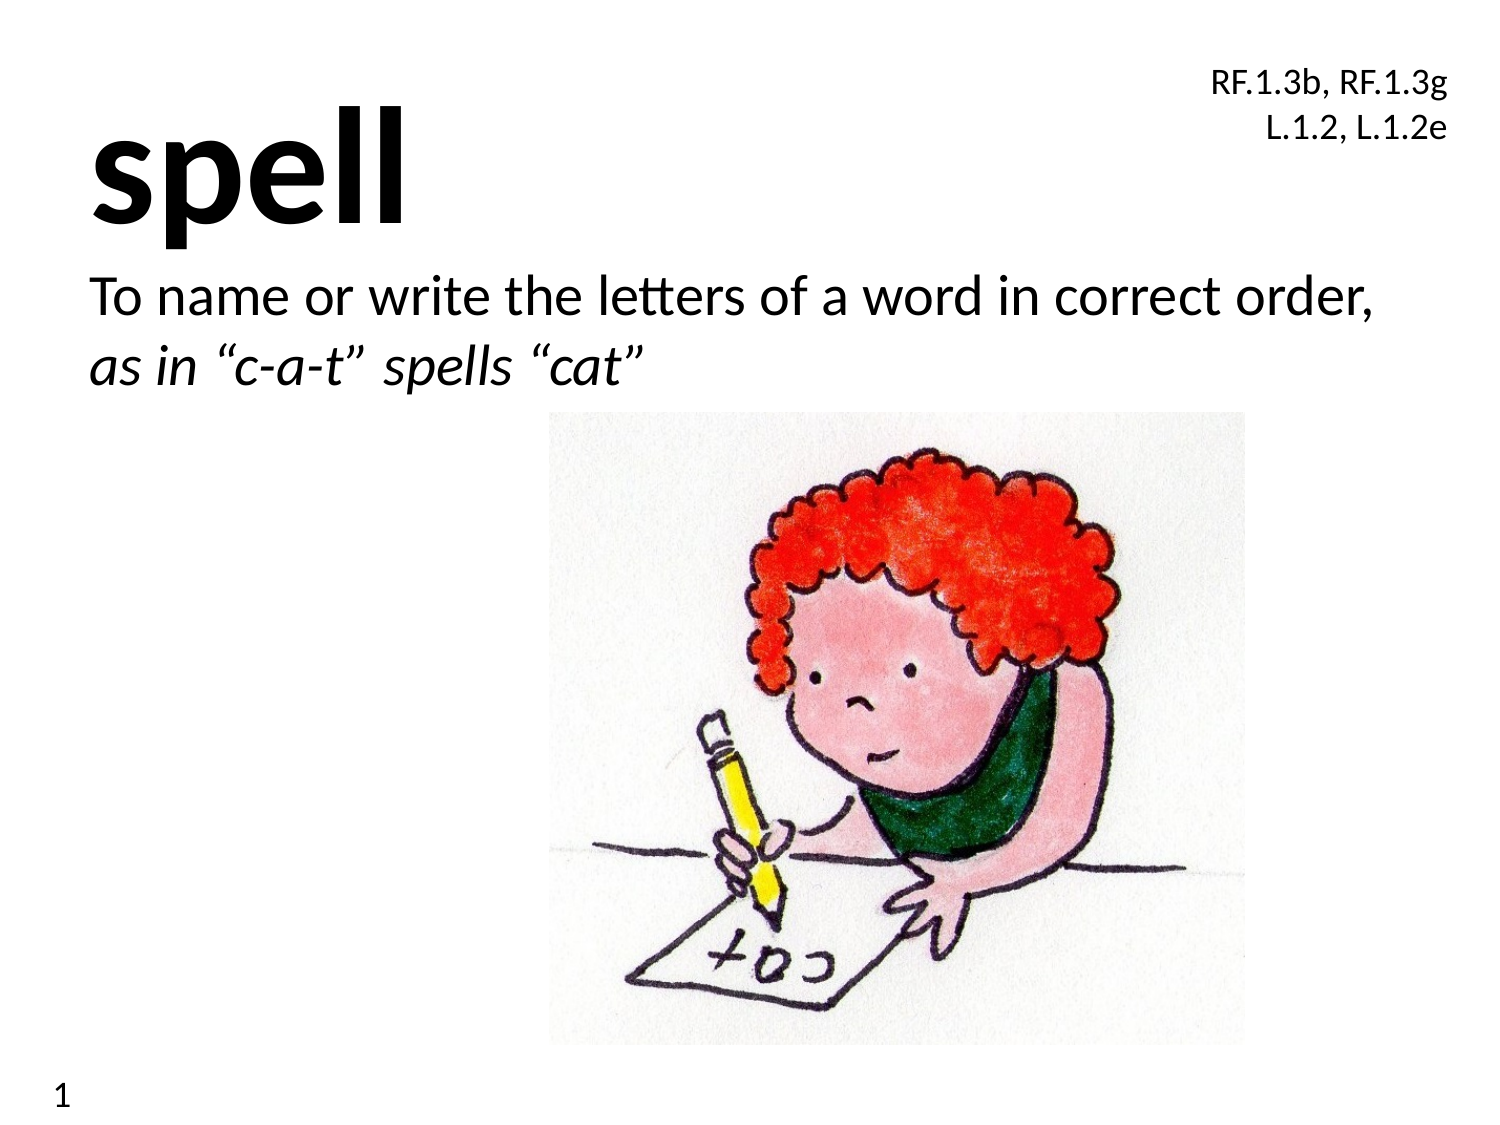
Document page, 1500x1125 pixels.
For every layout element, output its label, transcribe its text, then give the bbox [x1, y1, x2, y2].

text_box To name or write the letters of a word in correct order, as in “c-a-t” spells “cat” [75, 249, 1450, 405]
picture [549, 412, 1245, 1045]
text_box RF.1.3b, RF.1.3g L.1.2, L.1.2e [737, 49, 1463, 155]
text_box 1 [37, 1062, 238, 1123]
text_box spell [75, 49, 1100, 249]
